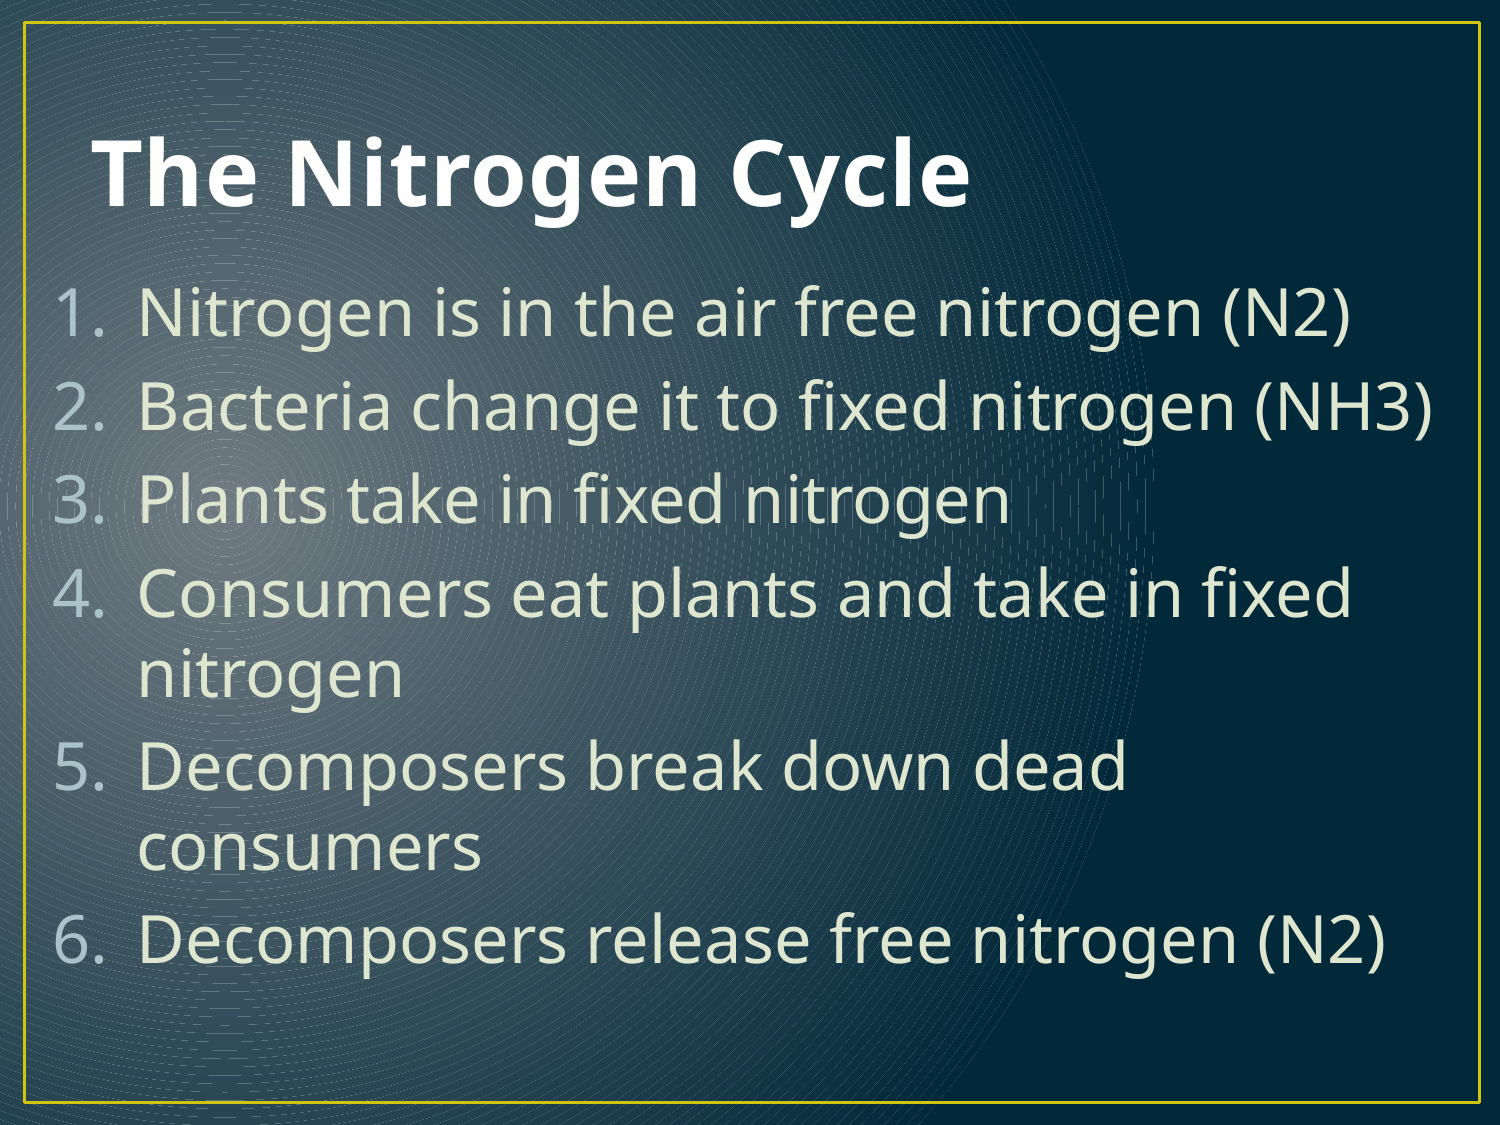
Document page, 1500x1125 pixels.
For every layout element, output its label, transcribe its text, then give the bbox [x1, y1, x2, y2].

list Nitrogen is in the air free nitrogen (N2) Bacteria change it to fixed nitrogen (NH3) Plants take in fixed nitrogen Consumers eat plants and take in fixed nitrogen Decomposers break down dead consumers Decomposers release free nitrogen (N2) [37, 262, 1488, 1005]
title The Nitrogen Cycle [75, 45, 1425, 233]
